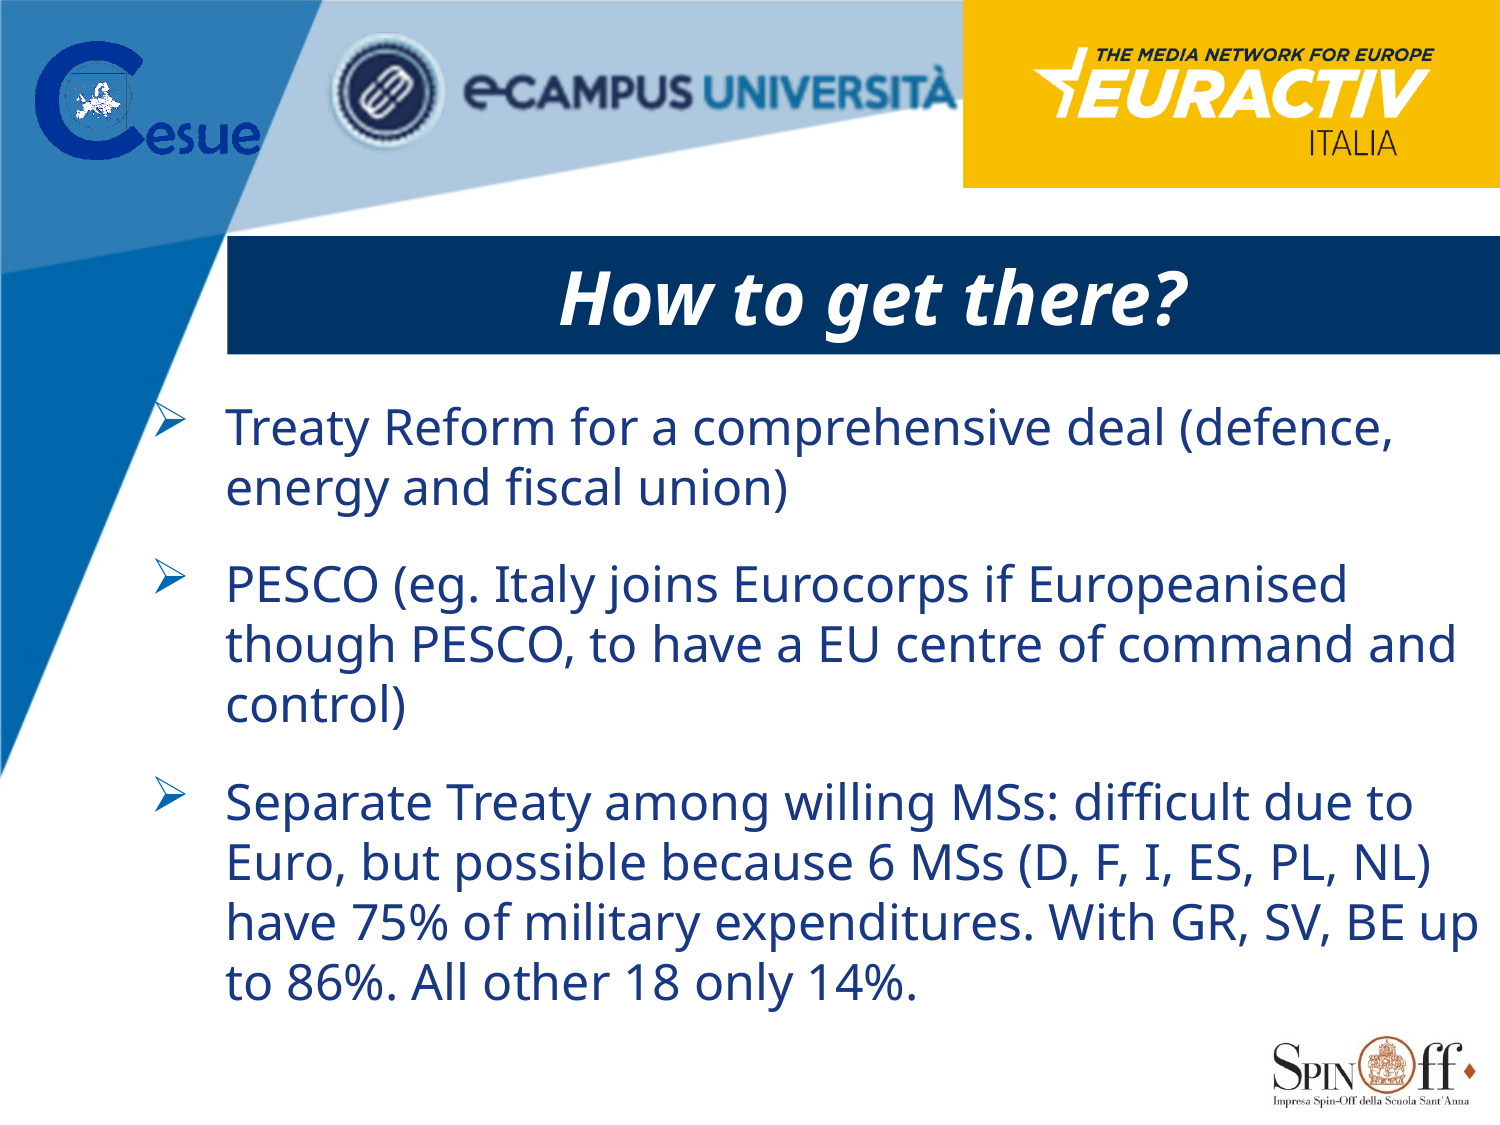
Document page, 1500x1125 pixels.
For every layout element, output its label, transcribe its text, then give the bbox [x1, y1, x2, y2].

text_box [53, 869, 1500, 1018]
picture [1257, 1027, 1488, 1118]
text_box Treaty Reform for a comprehensive deal (defence, energy and fiscal union) PESCO (eg. Italy joins Eurocorps if Europeanised though PESCO, to have a EU centre of command and control) Separate Treaty among willing MSs: difficult due to Euro, but possible because 6 MSs (D, F, I, ES, PL, NL) have 75% of military expenditures. With GR, SV, BE up to 86%. All other 18 only 14%. [135, 387, 1500, 869]
title How to get there? [227, 236, 1500, 355]
picture [0, 0, 1500, 885]
